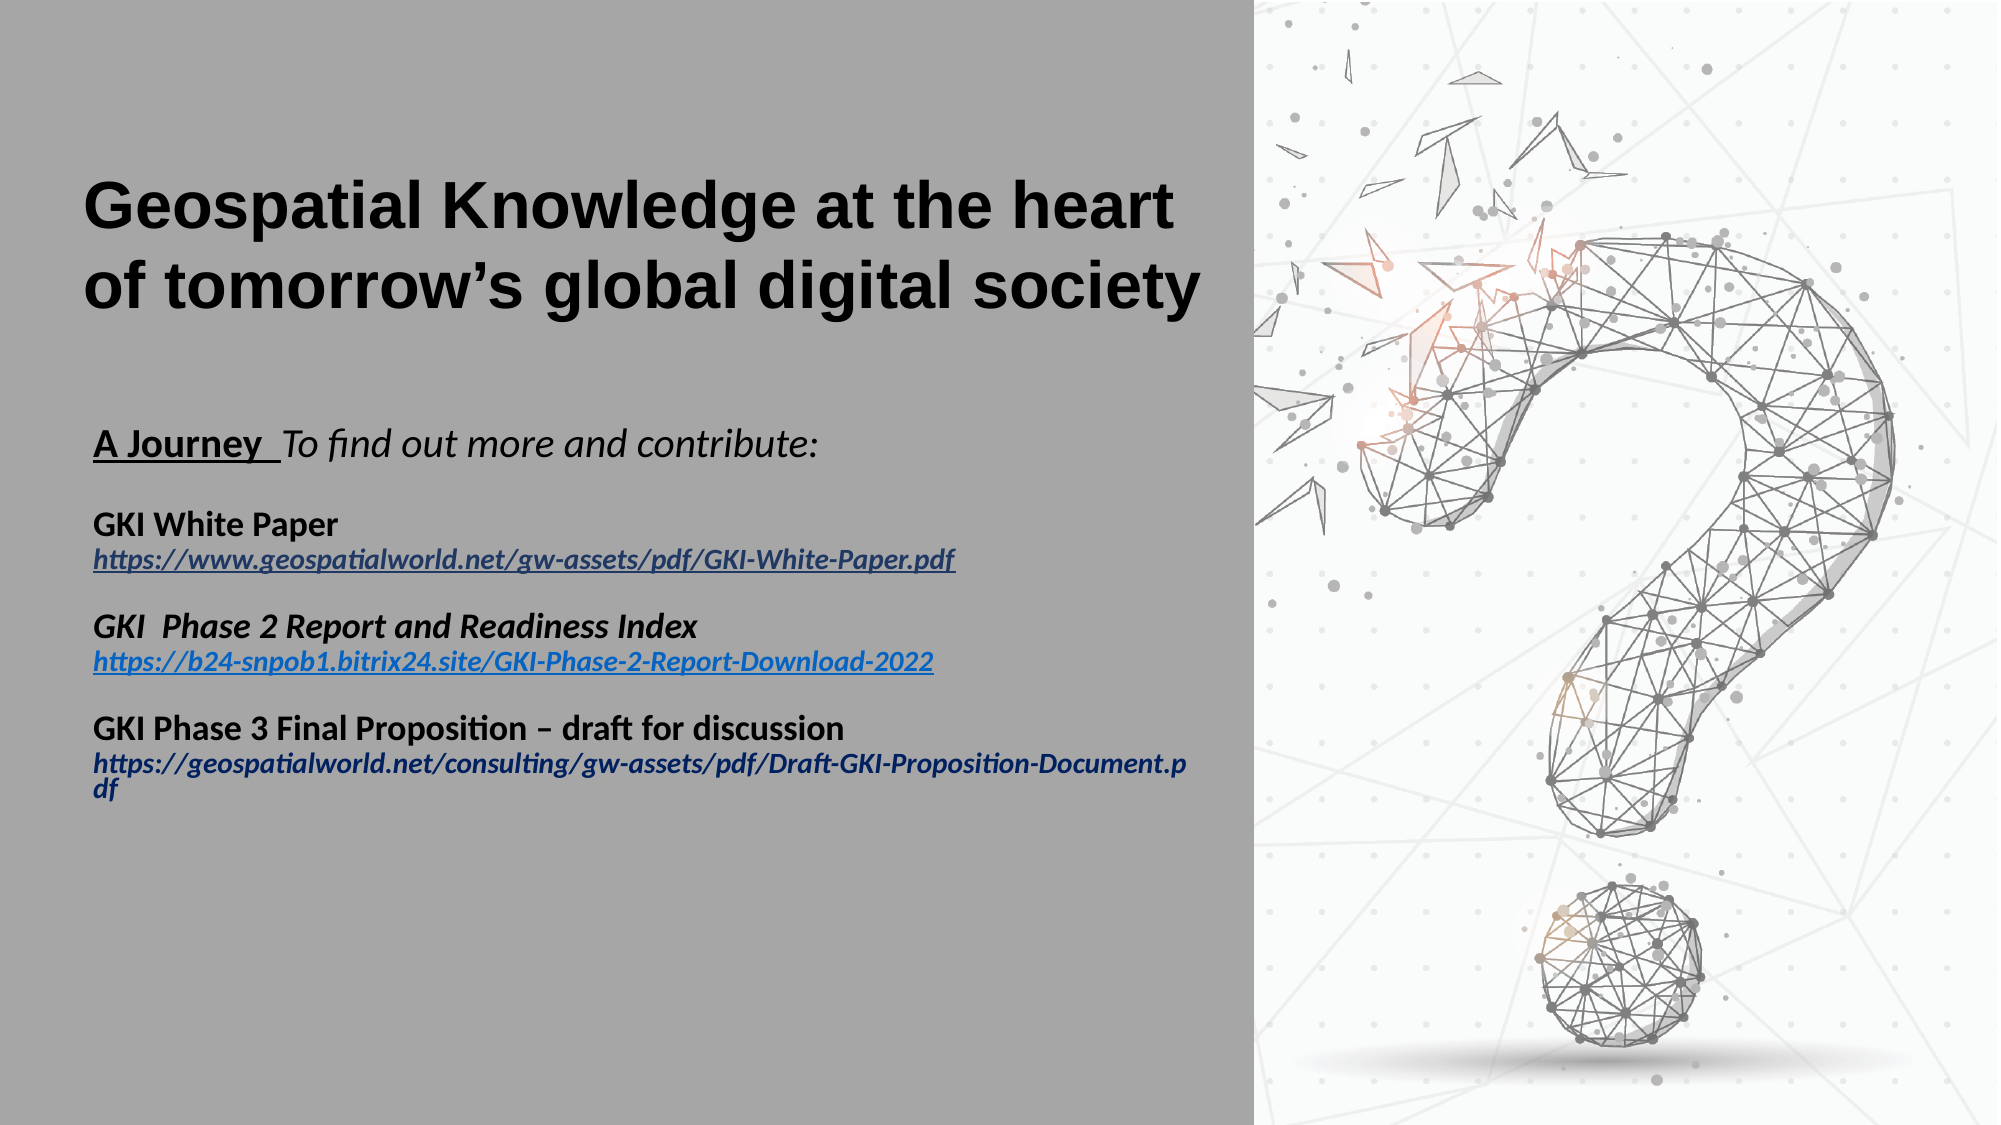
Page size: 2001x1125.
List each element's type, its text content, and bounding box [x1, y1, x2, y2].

text_box Geospatial Knowledge at the heart of tomorrow’s global digital society [68, 154, 942, 410]
picture [942, 2, 1997, 1125]
text_box [0, 0, 1255, 1125]
title A Journey To find out more and contribute: GKI White Paper https://www.geospatialworld.net/gw-assets/pdf/GKI-White-Paper.pdf GKI Phase 2 Report and Readiness Index https://b24-snpob1.bitrix24.site/GKI-Phase-2-Report-Download-2022 GKI Phase 3 Final Proposition – draft for discussion https://geospatialworld.net/consulting/gw-assets/pdf/Draft-GKI-Proposition-Document.pdf [78, 414, 942, 853]
